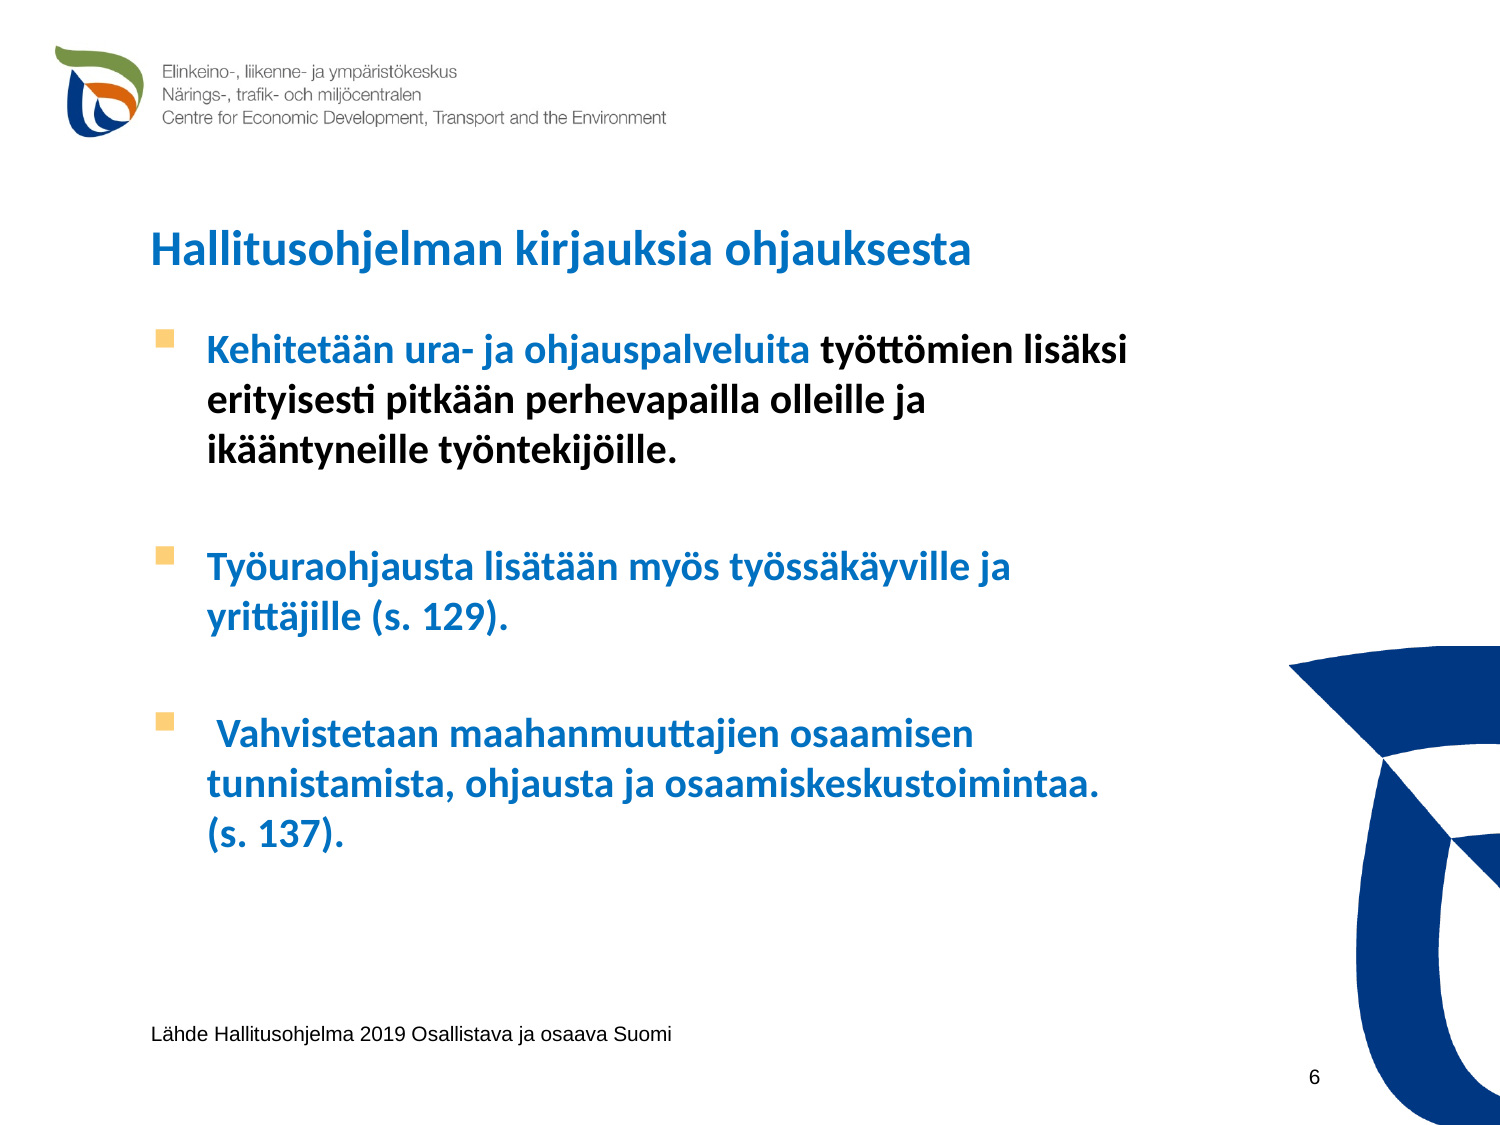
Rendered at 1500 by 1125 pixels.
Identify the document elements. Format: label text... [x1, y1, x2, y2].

picture [1288, 645, 1500, 1125]
title Hallitusohjelman kirjauksia ohjauksesta [135, 208, 1164, 314]
picture [29, 19, 695, 161]
footer Lähde Hallitusohjelma 2019 Osallistava ja osaava Suomi [135, 987, 1164, 1103]
list Kehitetään ura- ja ohjauspalveluita työttömien lisäksi erityisesti pitkään perhevapailla olleille ja ikääntyneille työntekijöille. Työuraohjausta lisätään myös työssäkäyville ja yrittäjille (s. 129). Vahvistetaan maahanmuuttajien osaamisen tunnistamista, ohjausta ja osaamiskeskustoimintaa. (s. 137). [135, 314, 1164, 987]
slide_number 6 [1269, 1046, 1336, 1106]
